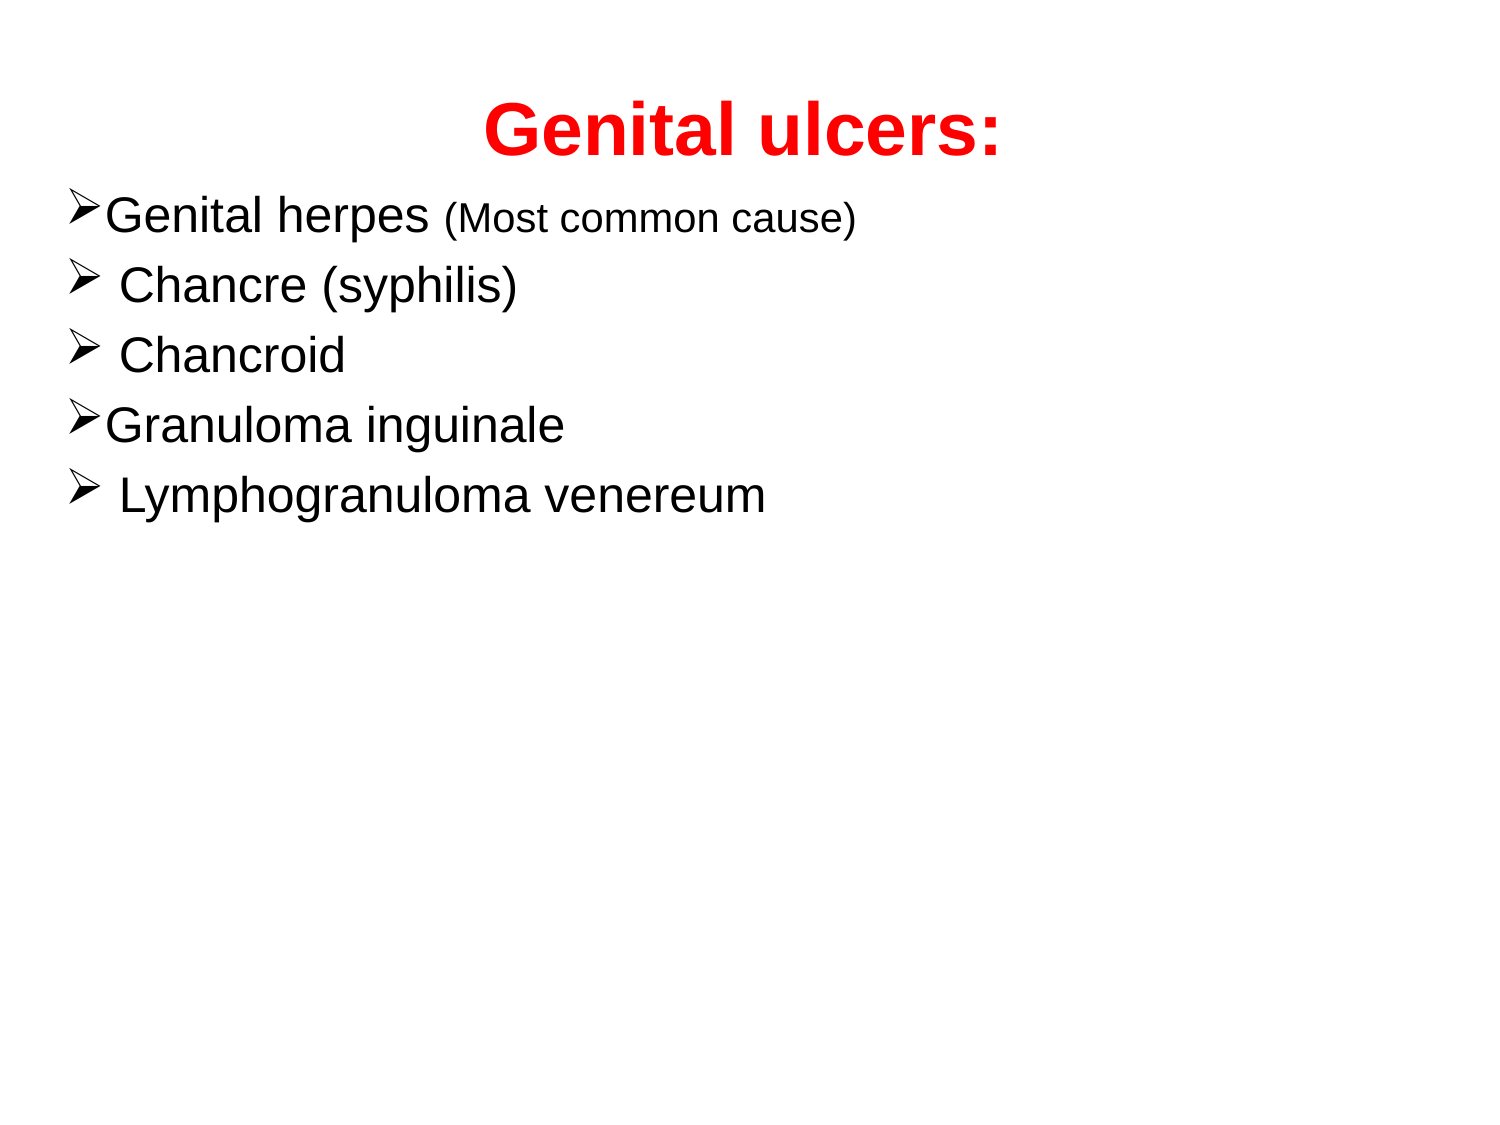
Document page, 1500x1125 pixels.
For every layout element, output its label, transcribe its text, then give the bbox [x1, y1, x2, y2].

title Genital ulcers: [37, 50, 1450, 200]
subtitle Genital herpes (Most common cause) Chancre (syphilis) Chancroid Granuloma inguinale Lymphogranuloma venereum [50, 174, 1450, 1075]
